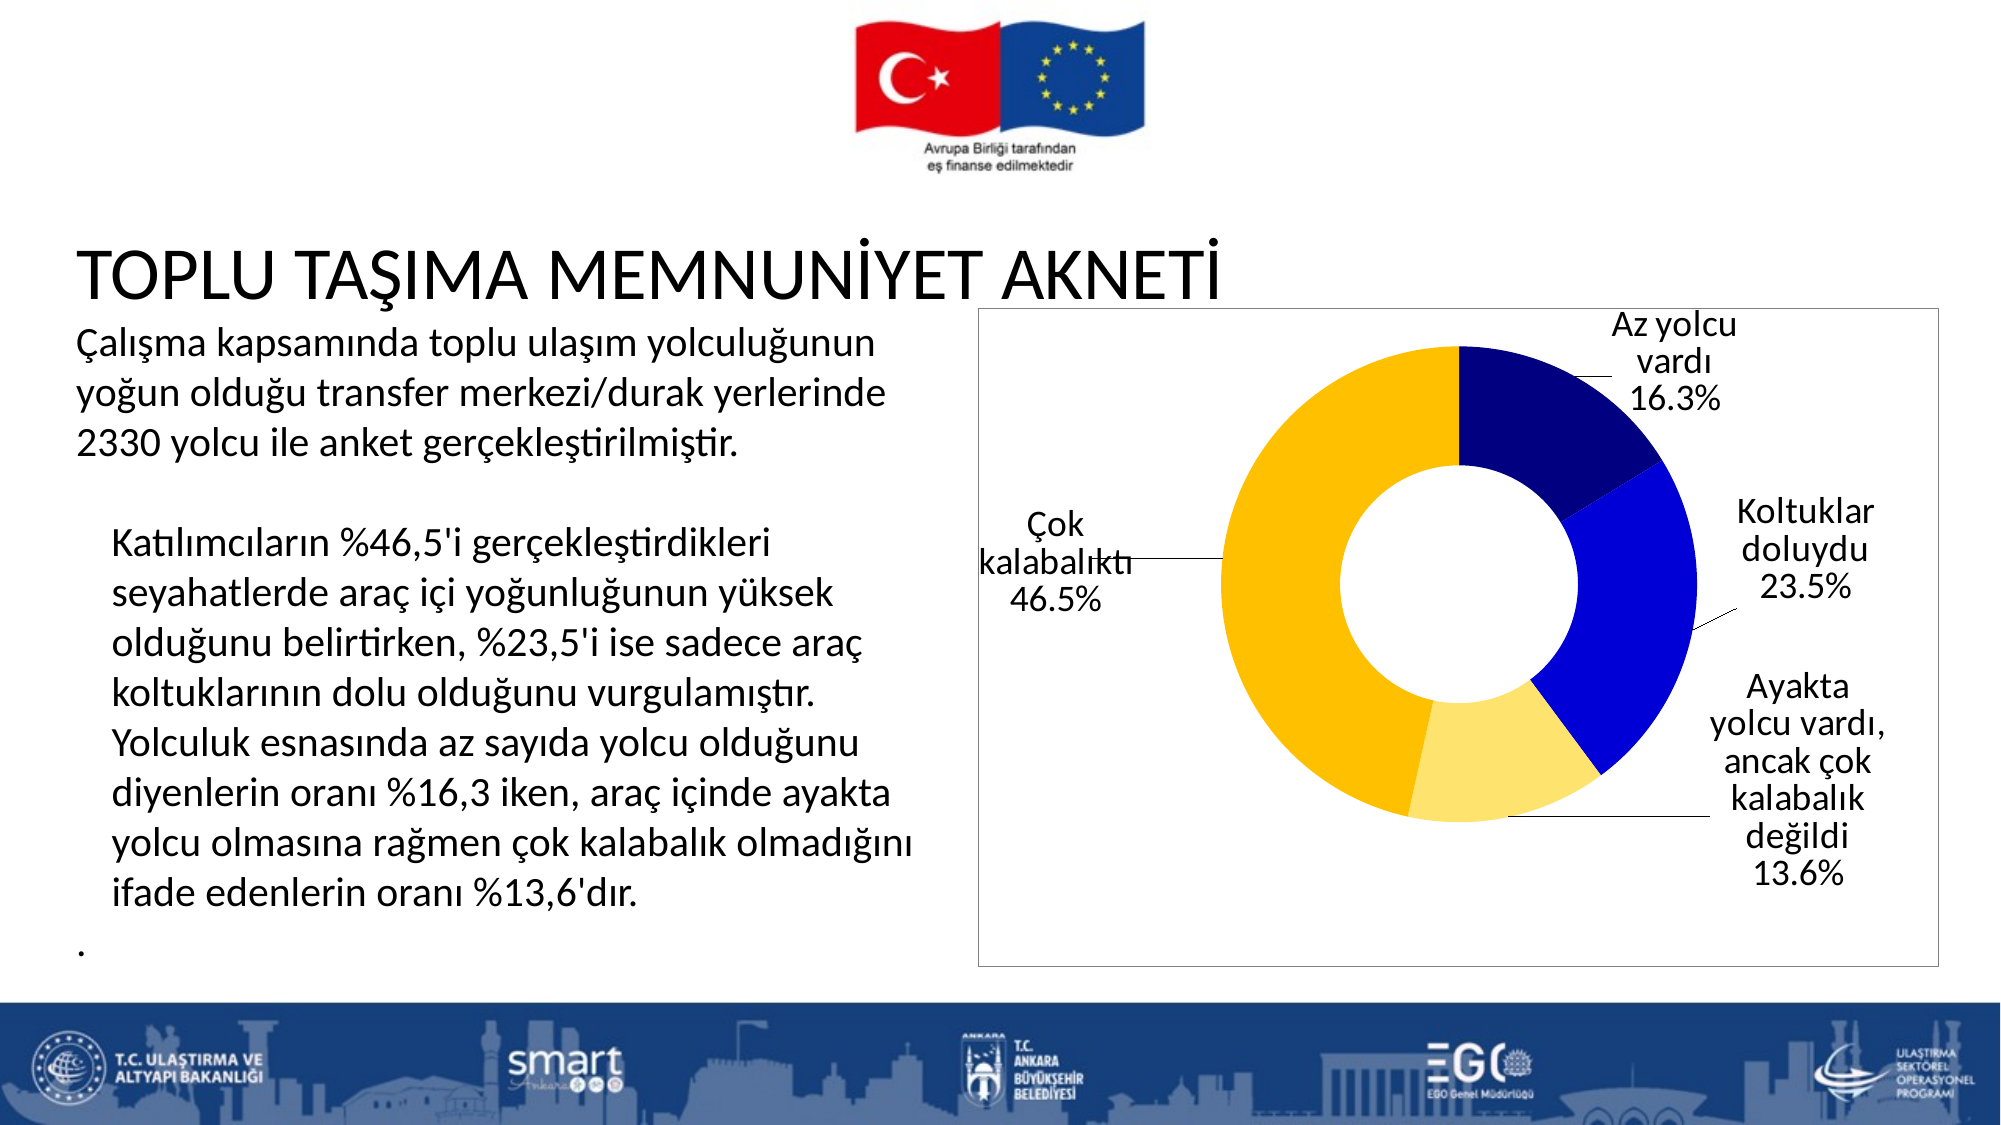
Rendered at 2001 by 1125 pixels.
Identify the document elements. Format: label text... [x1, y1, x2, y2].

text_box Çalışma kapsamında toplu ulaşım yolculuğunun yoğun olduğu transfer merkezi/durak yerlerinde 2330 yolcu ile anket gerçekleştirilmiştir. Katılımcıların %46,5'i gerçekleştirdikleri seyahatlerde araç içi yoğunluğunun yüksek olduğunu belirtirken, %23,5'i ise sadece araç koltuklarının dolu olduğunu vurgulamıştır. Yolculuk esnasında az sayıda yolcu olduğunu diyenlerin oranı %16,3 iken, araç içinde ayakta yolcu olmasına rağmen çok kalabalık olmadığını ifade edenlerin oranı %13,6'dır. . [61, 307, 954, 973]
picture [0, 0, 2001, 1125]
title TOPLU TAŞIMA MEMNUNİYET AKNETİ [61, 218, 1442, 321]
chart [977, 307, 1939, 967]
